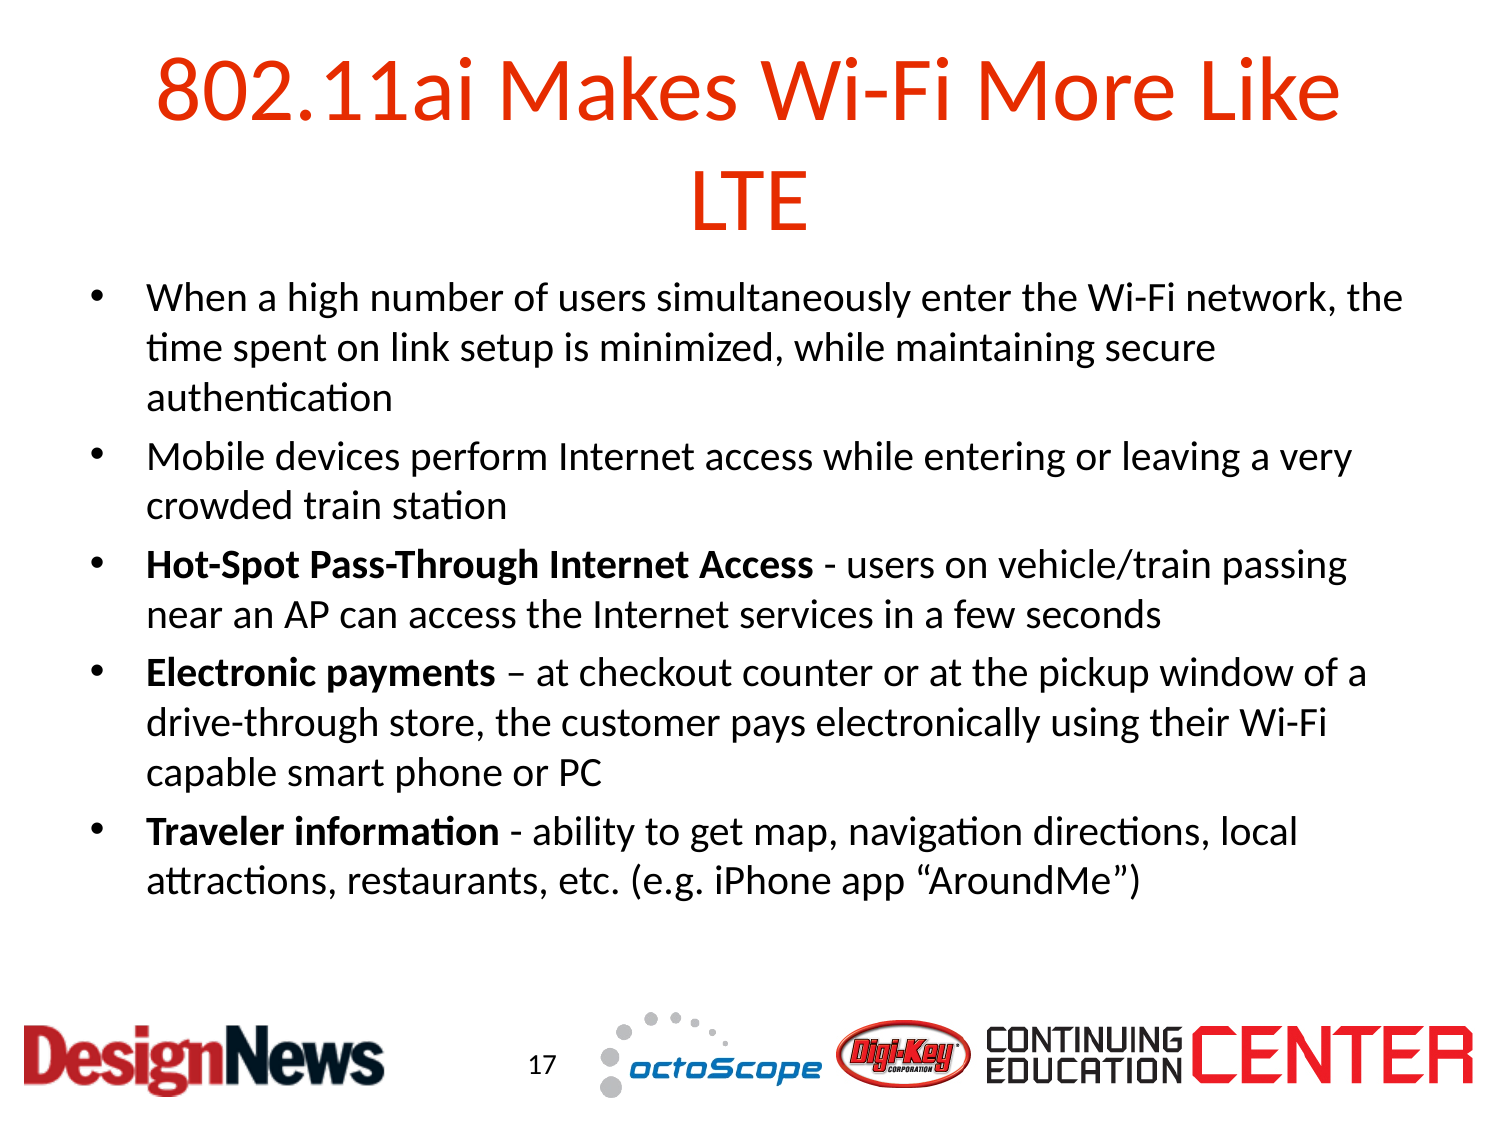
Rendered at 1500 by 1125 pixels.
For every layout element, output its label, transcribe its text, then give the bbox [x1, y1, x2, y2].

slide_number 17 [512, 1037, 863, 1098]
picture [24, 1024, 386, 1097]
title 802.11ai Makes Wi-Fi More Like LTE [75, 45, 1425, 233]
picture [600, 1012, 822, 1037]
list When a high number of users simultaneously enter the Wi-Fi network, the time spent on link setup is minimized, while maintaining secure authentication Mobile devices perform Internet access while entering or leaving a very crowded train station Hot-Spot Pass-Through Internet Access - users on vehicle/train passing near an AP can access the Internet services in a few seconds Electronic payments – at checkout counter or at the pickup window of a drive-through store, the customer pays electronically using their Wi-Fi capable smart phone or PC Traveler information - ability to get map, navigation directions, local attractions, restaurants, etc. (e.g. iPhone app “AroundMe”) [75, 262, 1425, 1005]
picture [836, 1020, 1475, 1088]
